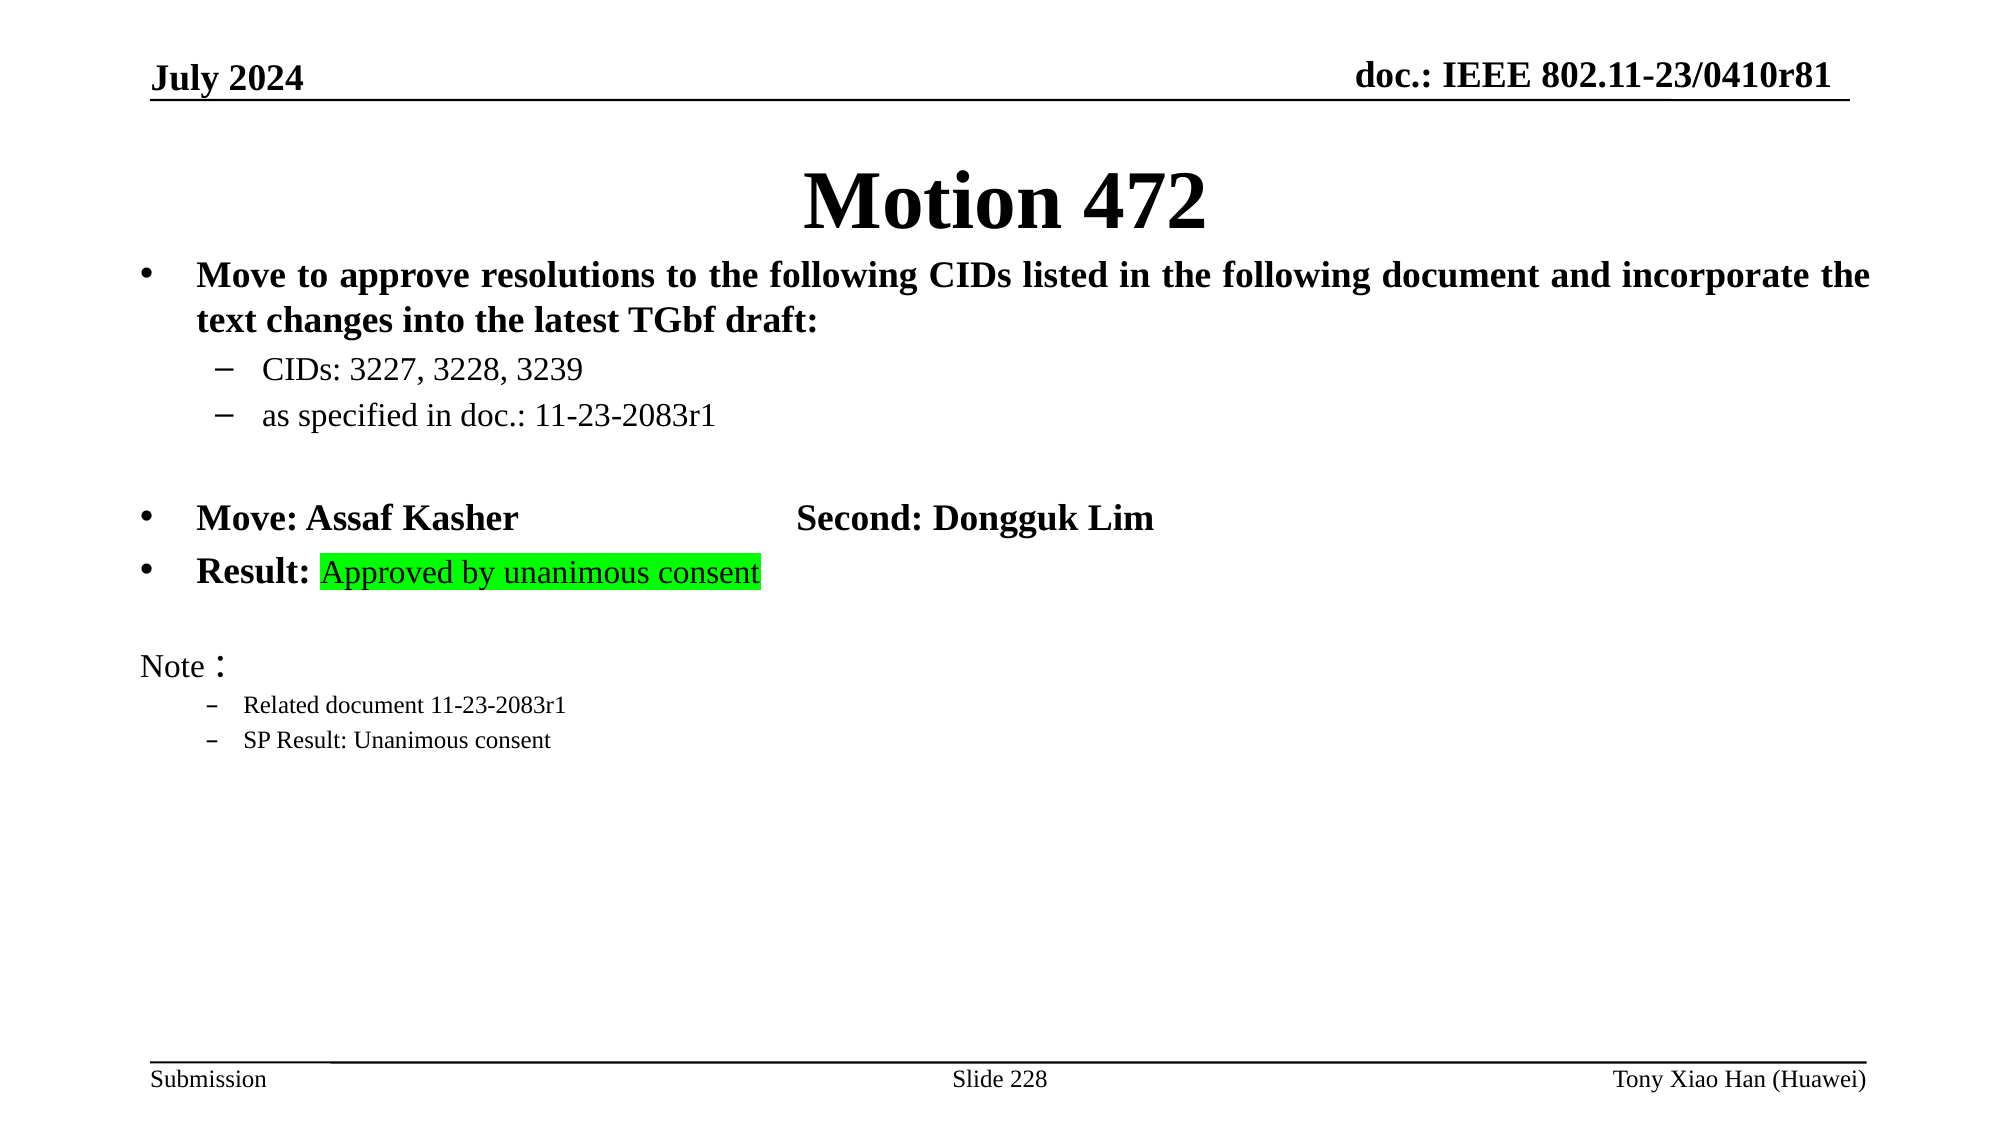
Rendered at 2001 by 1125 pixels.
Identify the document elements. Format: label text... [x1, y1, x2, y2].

text_box Move to approve resolutions to the following CIDs listed in the following document and incorporate the text changes into the latest TGbf draft: CIDs: 3227, 3228, 3239 as specified in doc.: 11-23-2083r1 Move: Assaf Kasher Second: Dongguk Lim Result: Approved by unanimous consent Note： Related document 11-23-2083r1 SP Result: Unanimous consent [125, 212, 1888, 988]
text_box Motion 472 [368, 137, 1644, 212]
